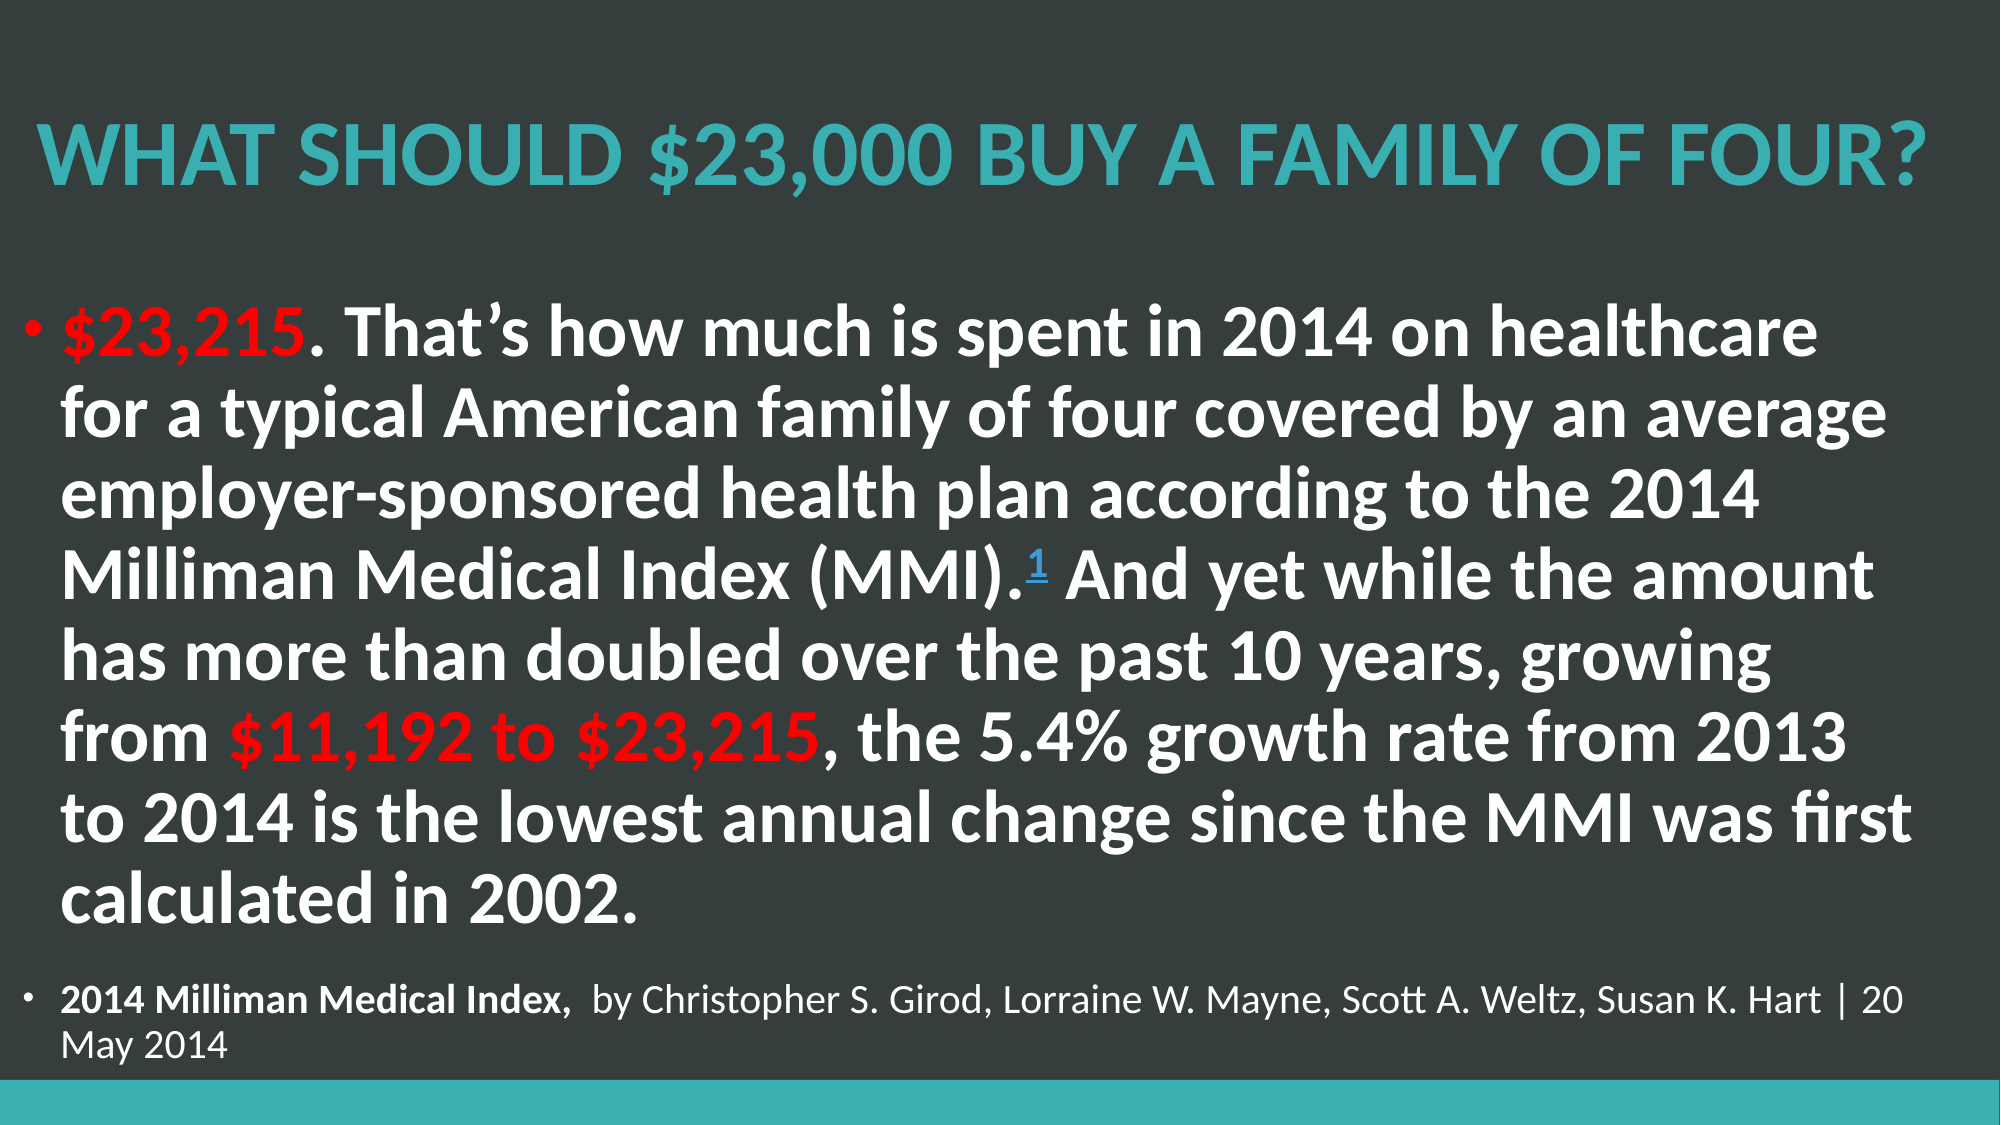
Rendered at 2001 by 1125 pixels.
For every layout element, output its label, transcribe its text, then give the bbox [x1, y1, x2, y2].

list $23,215. That’s how much is spent in 2014 on healthcare for a typical American family of four covered by an average employer-sponsored health plan according to the 2014 Milliman Medical Index (MMI).1 And yet while the amount has more than doubled over the past 10 years, growing from $11,192 to $23,215, the 5.4% growth rate from 2013 to 2014 is the lowest annual change since the MMI was first calculated in 2002. 2014 Milliman Medical Index, by Christopher S. Girod, Lorraine W. Mayne, Scott A. Weltz, Susan K. Hart | 20 May 2014 [0, 284, 1942, 1125]
title WHAT SHOULD $23,000 BUY A FAMILY OF FOUR? [21, 55, 1963, 214]
